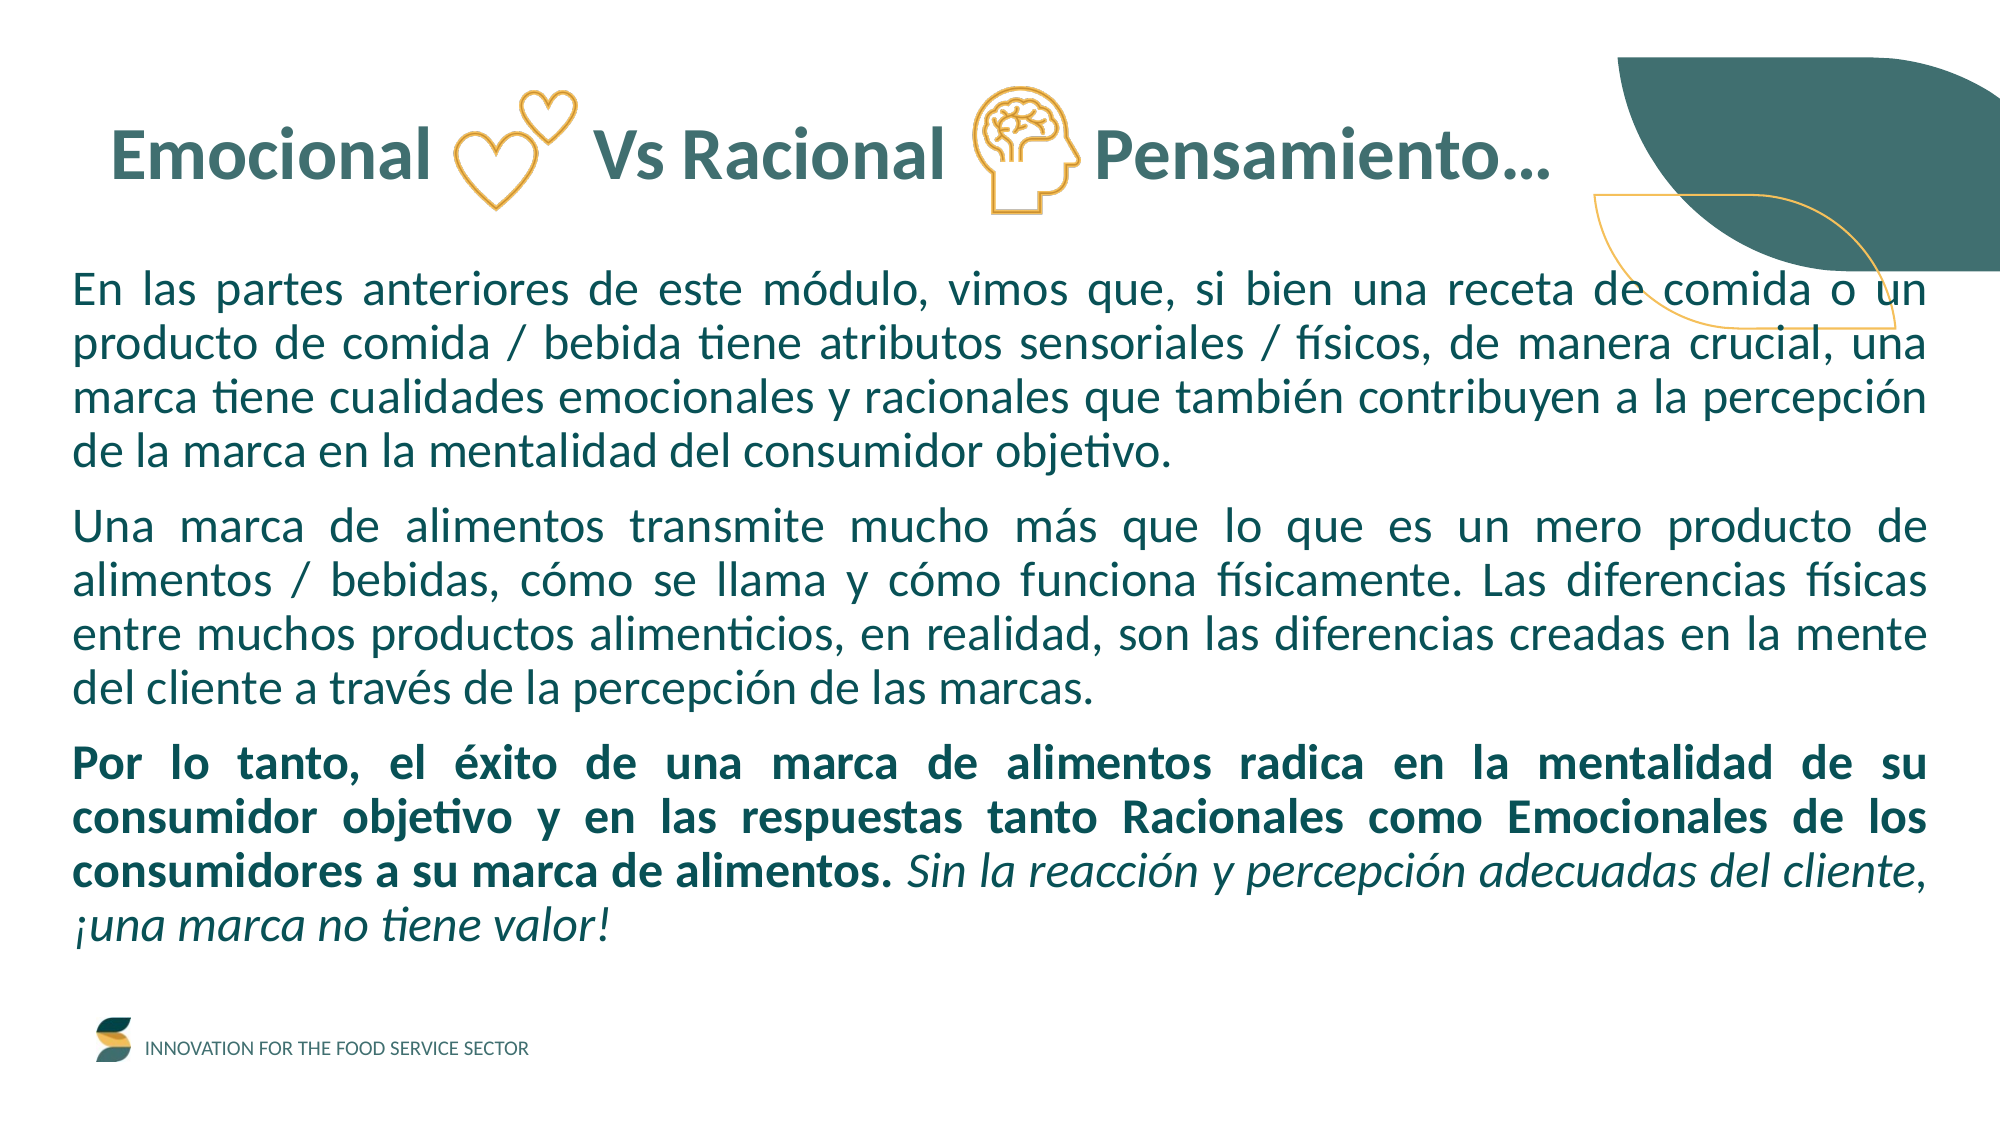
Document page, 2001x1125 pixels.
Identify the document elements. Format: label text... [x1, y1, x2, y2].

list Emocional Vs Racional Pensamiento… [95, 107, 1792, 255]
list En las partes anteriores de este módulo, vimos que, si bien una receta de comida o un producto de comida / bebida tiene atributos sensoriales / físicos, de manera crucial, una marca tiene cualidades emocionales y racionales que también contribuyen a la percepción de la marca en la mentalidad del consumidor objetivo. Una marca de alimentos transmite mucho más que lo que es un mero producto de alimentos / bebidas, cómo se llama y cómo funciona físicamente. Las diferencias físicas entre muchos productos alimenticios, en realidad, son las diferencias creadas en la mente del cliente a través de la percepción de las marcas. Por lo tanto, el éxito de una marca de alimentos radica en la mentalidad de su consumidor objetivo y en las respuestas tanto Racionales como Emocionales de los consumidores a su marca de alimentos. Sin la reacción y percepción adecuadas del cliente, ¡una marca no tiene valor! [57, 255, 1945, 968]
picture [951, 75, 1102, 226]
picture [96, 1017, 131, 1062]
picture [440, 75, 591, 226]
